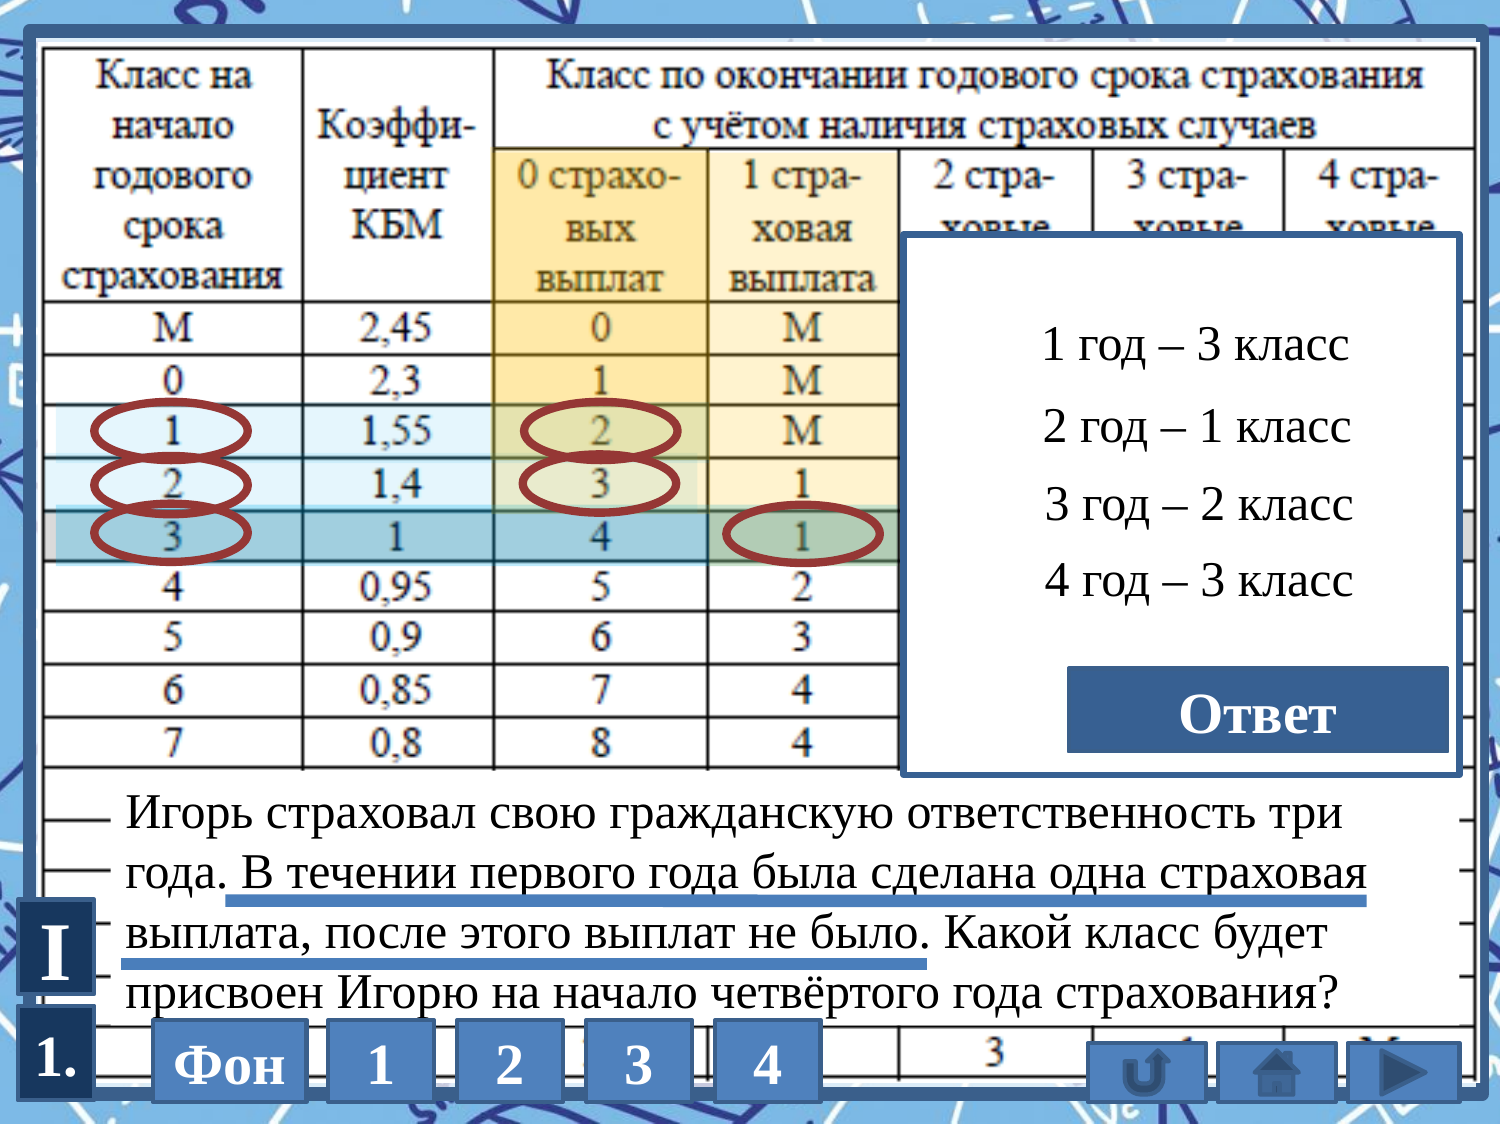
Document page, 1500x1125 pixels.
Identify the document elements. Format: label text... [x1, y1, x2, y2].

text_box 4 год – 3 класс [1029, 538, 1369, 614]
text_box 3 год – 2 класс [1029, 463, 1369, 538]
text_box [54, 516, 707, 568]
text_box [489, 465, 707, 516]
text_box [54, 400, 148, 465]
text_box [92, 399, 250, 458]
text_box [92, 453, 250, 509]
text_box [194, 400, 578, 465]
text_box 1 [326, 1018, 436, 1104]
text_box [42, 451, 116, 516]
text_box 2 год – 1 класс [1028, 384, 1367, 460]
text_box [521, 399, 680, 457]
text_box Игорь страховал свою гражданскую ответственность три года. В течении первого года была сделана одна страховая выплата, после этого выплат не было. Какой класс будет присвоен Игорю на начало четвёртого года страхования? [110, 770, 1460, 1026]
picture [0, 0, 1500, 1124]
text_box [1067, 666, 1449, 753]
text_box [707, 151, 899, 568]
text_box 2 [455, 1018, 565, 1104]
text_box [624, 400, 707, 465]
text_box [1216, 1041, 1338, 1104]
text_box I [16, 897, 96, 996]
text_box [1086, 1041, 1208, 1104]
text_box Фон [151, 1018, 309, 1104]
text_box 1. [16, 1004, 96, 1102]
text_box [724, 502, 882, 566]
text_box [489, 151, 707, 400]
text_box [226, 465, 489, 516]
text_box [520, 452, 679, 515]
text_box 1 год – 3 класс [1026, 302, 1366, 378]
text_box [1346, 1041, 1462, 1104]
text_box 4 [713, 1018, 823, 1104]
text_box 3 [584, 1018, 694, 1104]
text_box [488, 145, 711, 400]
text_box [901, 232, 1462, 777]
text_box [92, 501, 250, 565]
